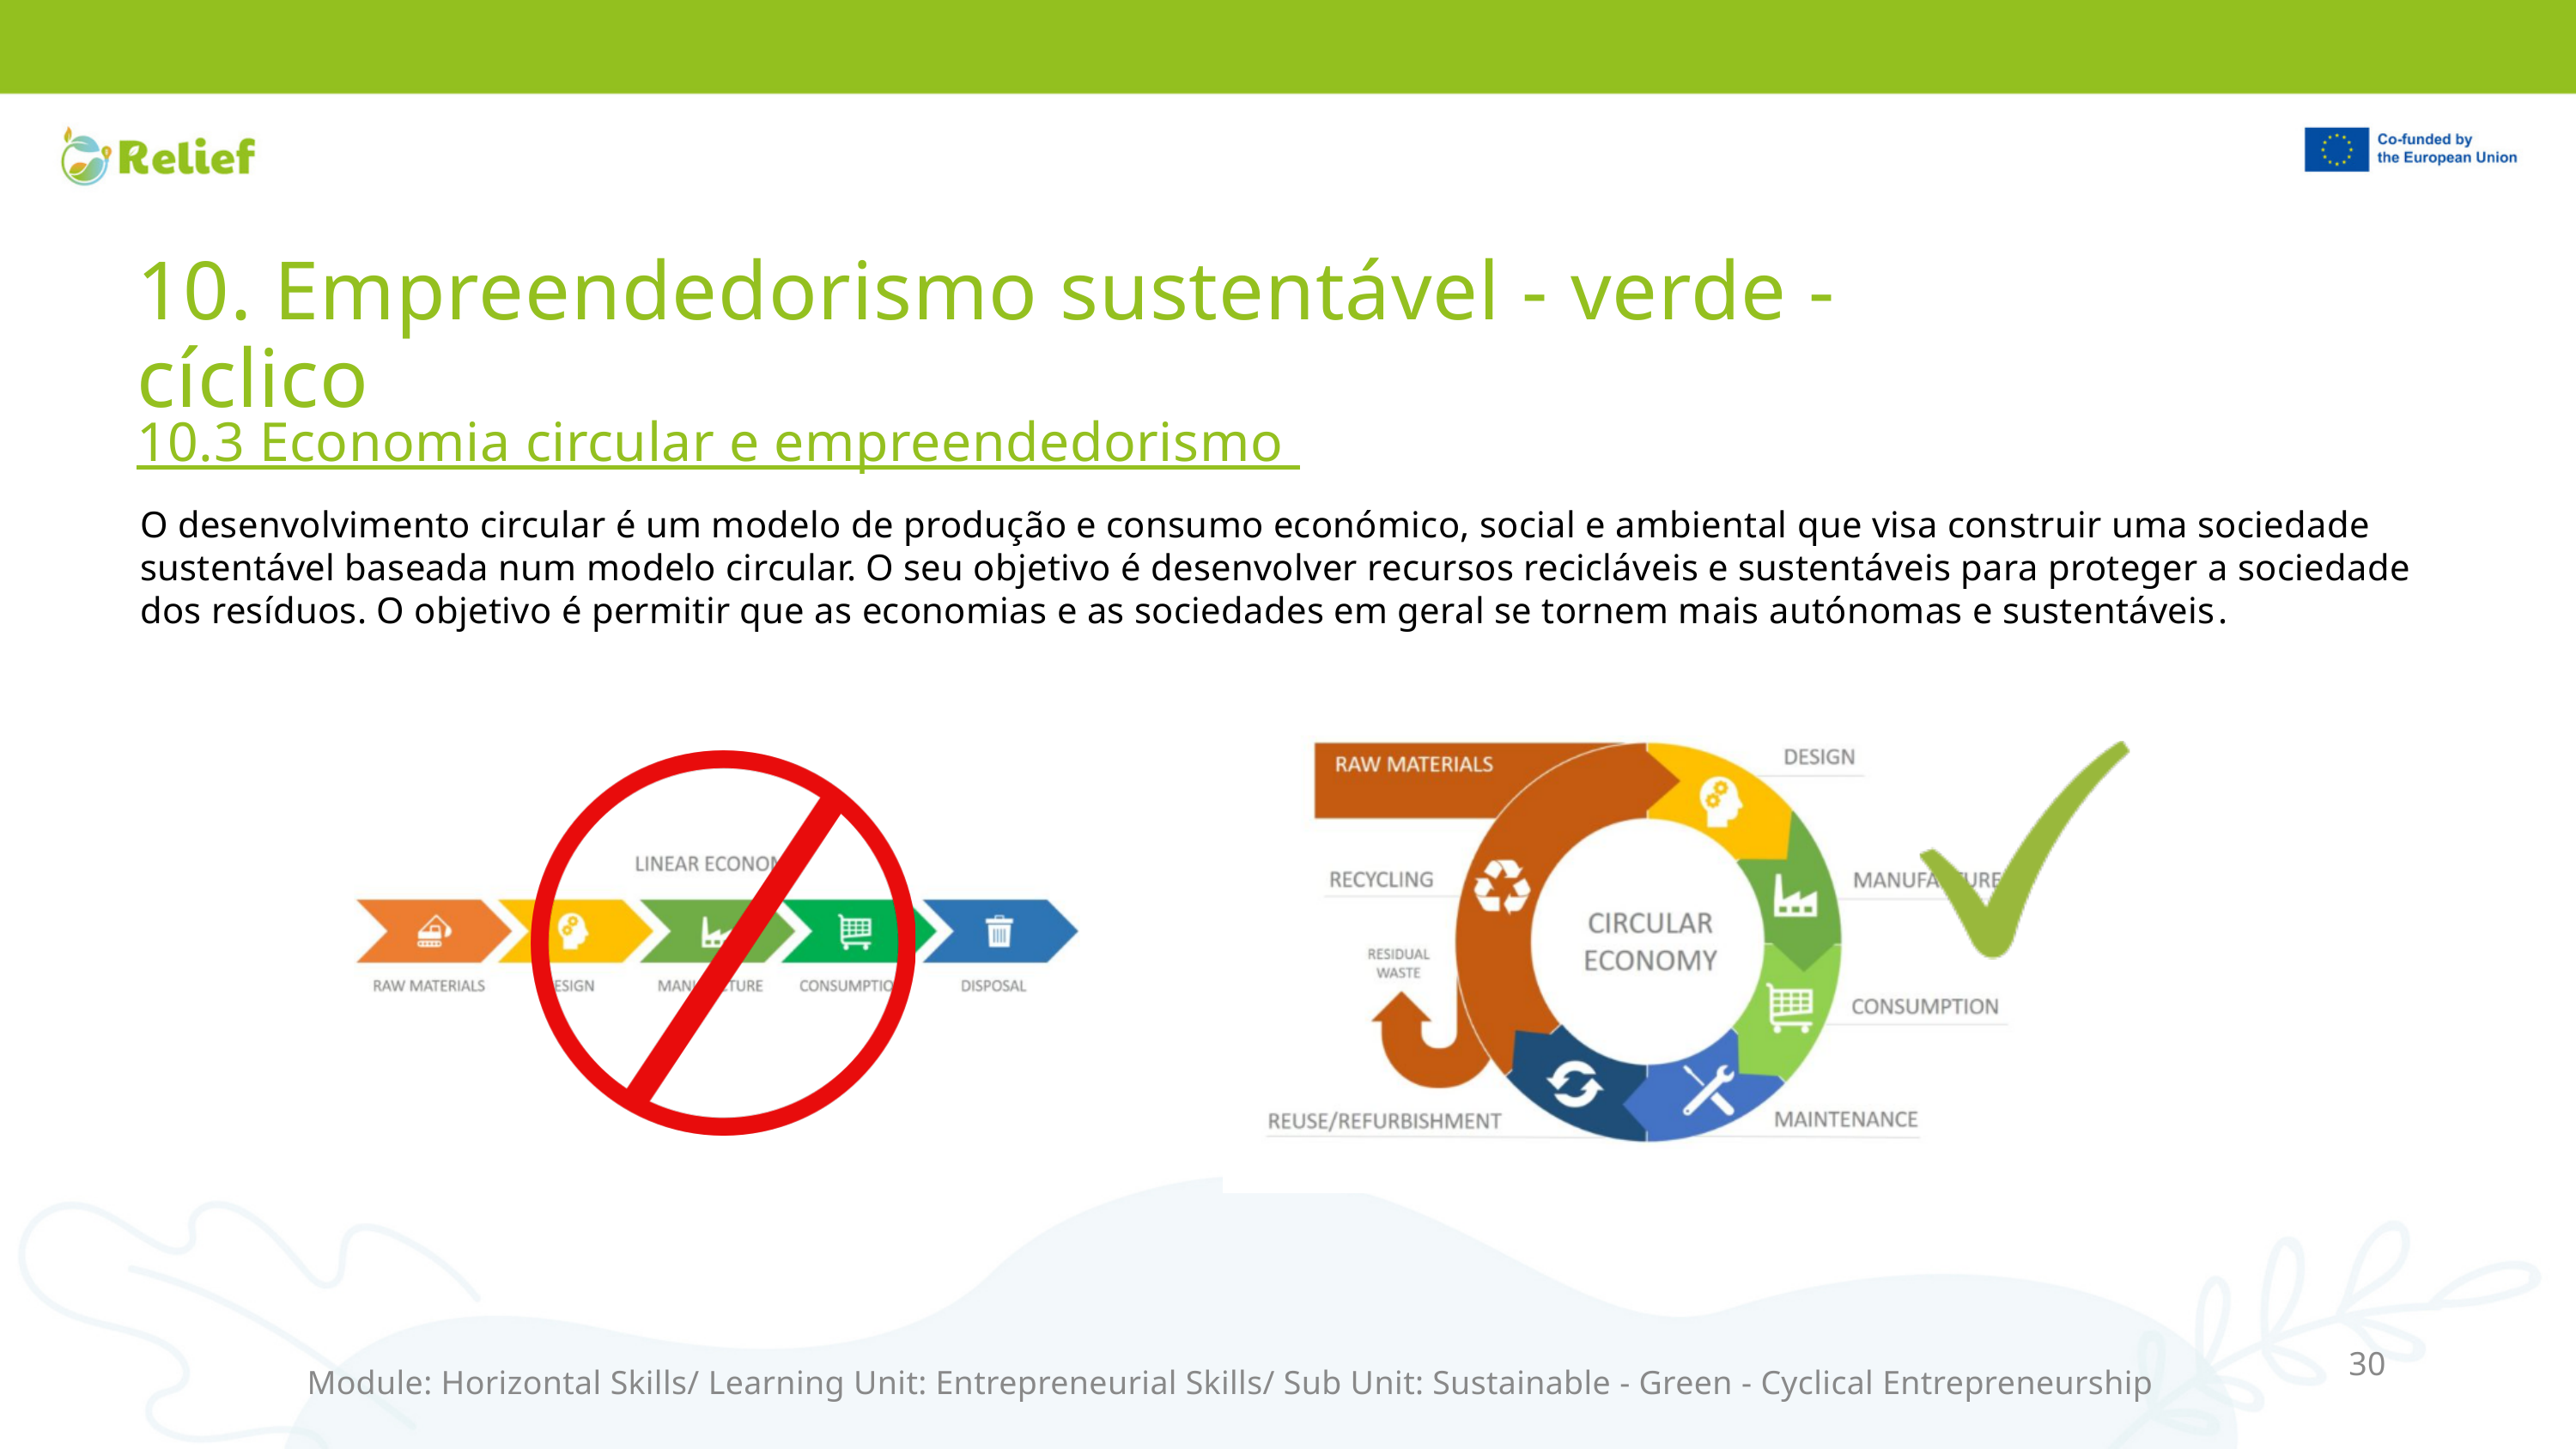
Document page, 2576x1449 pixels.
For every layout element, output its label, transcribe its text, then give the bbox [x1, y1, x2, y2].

text_box [1223, 692, 2067, 1193]
text_box [916, 827, 1121, 994]
text_box 30 [2315, 1343, 2386, 1422]
text_box [531, 750, 916, 1136]
text_box [1919, 741, 2130, 960]
text_box O desenvolvimento circular é um modelo de produção e consumo económico, social e ambiental que visa construir uma sociedade sustentável baseada num modelo circular. O seu objetivo é desenvolver recursos recicláveis e sustentáveis para proteger a sociedade dos resíduos. O objetivo é permitir que as economias e as sociedades em geral se tornem mais autónomas e sustentáveis. [140, 501, 2436, 631]
text_box Module: Horizontal Skills/ Learning Unit: Entrepreneurial Skills/ Sub Unit: Sustainable - Green - Cyclical Entrepreneurship [190, 1362, 2274, 1401]
text_box [325, 827, 531, 994]
text_box 10. Empreendedorismo sustentável - verde - cíclico [137, 249, 1920, 407]
text_box 10.3 Economia circular e empreendedorismo [137, 407, 2093, 526]
text_box [0, 0, 2576, 1449]
